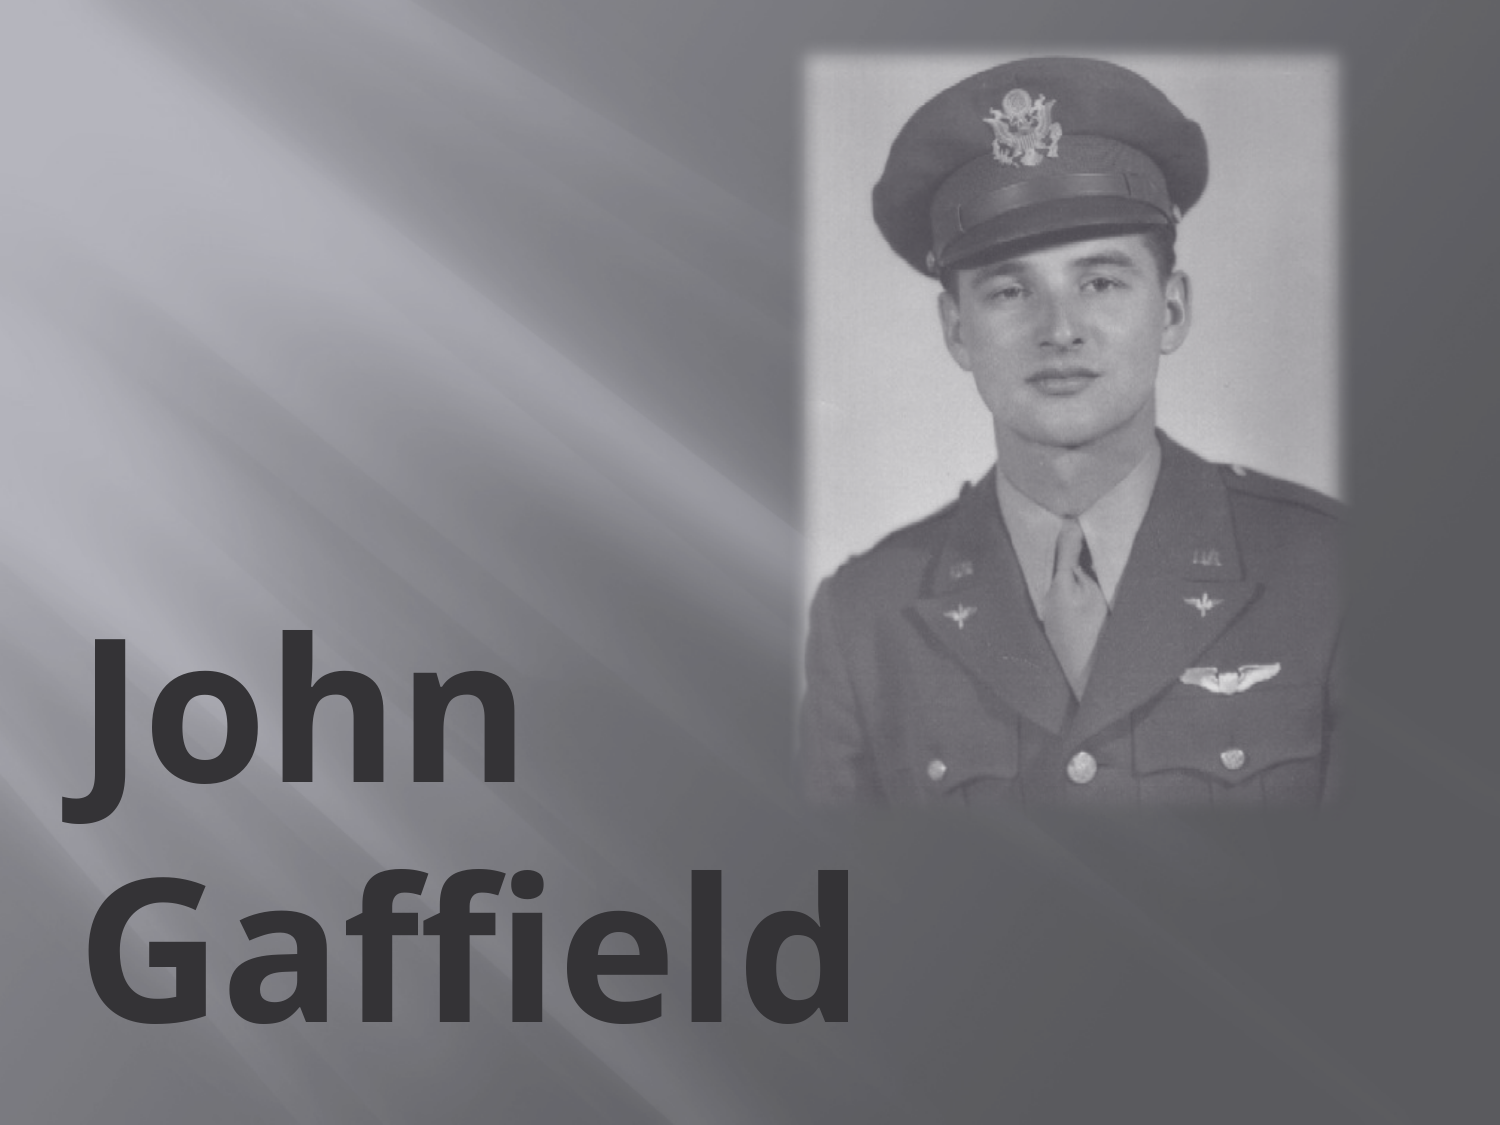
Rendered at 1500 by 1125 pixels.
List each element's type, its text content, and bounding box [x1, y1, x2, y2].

picture [787, 37, 1357, 821]
text_box John Gaffield [62, 574, 1500, 1070]
